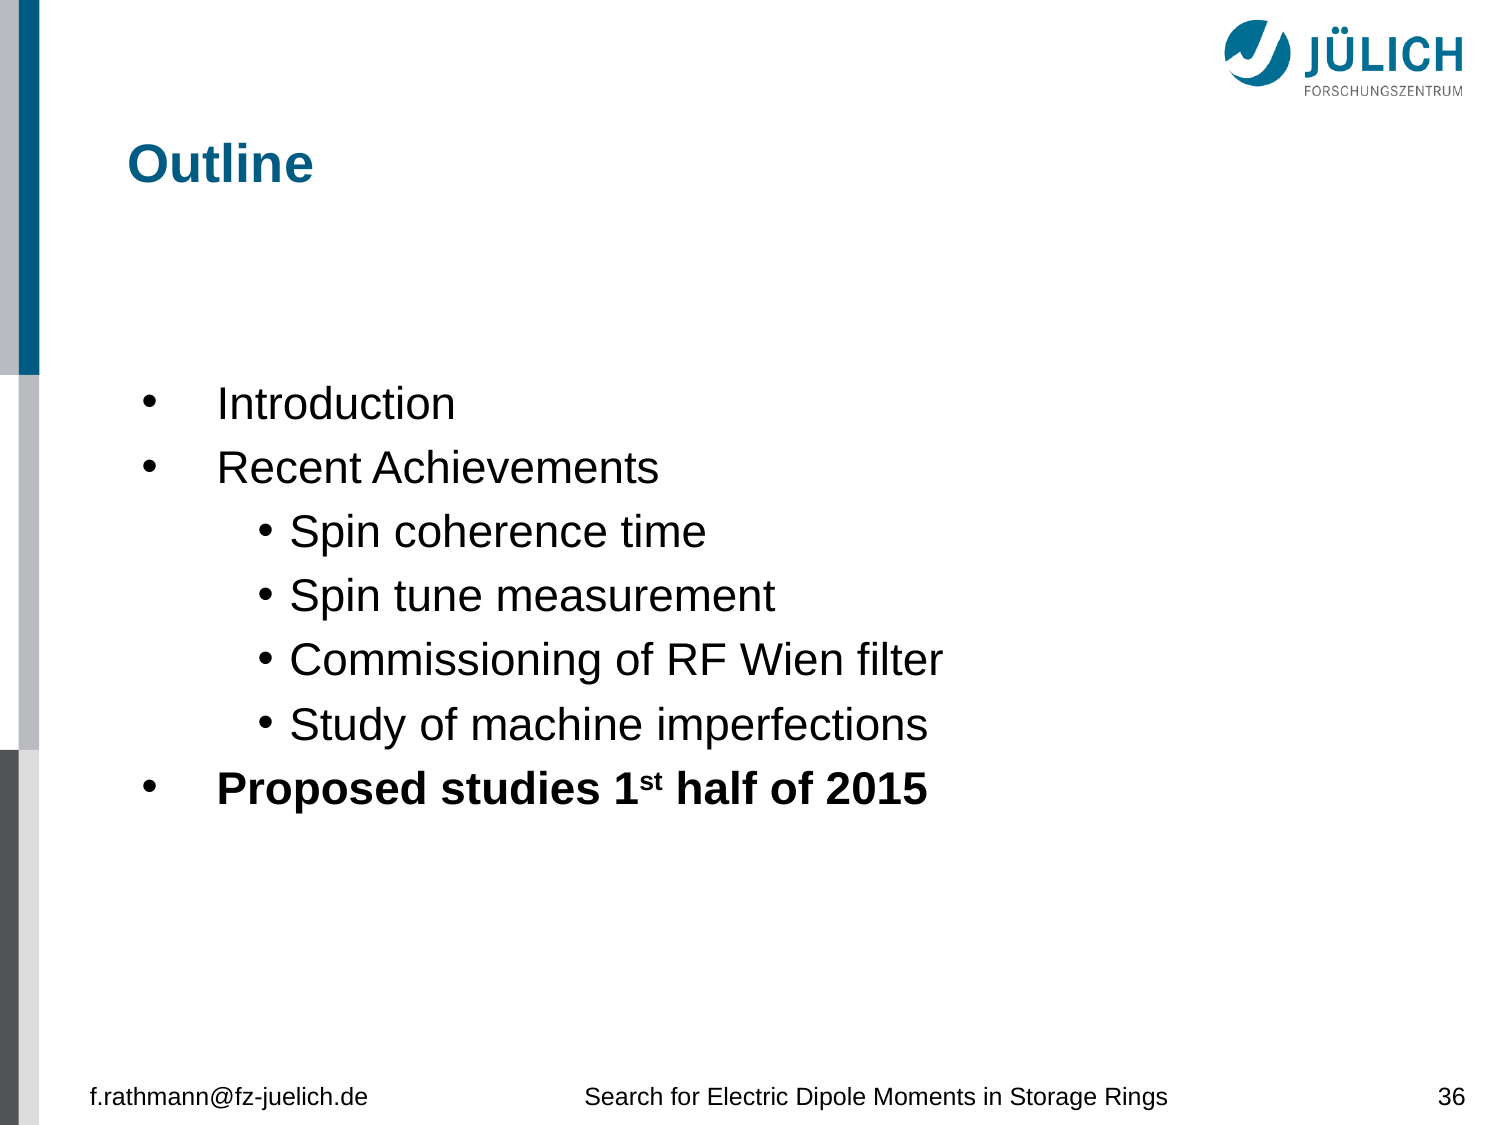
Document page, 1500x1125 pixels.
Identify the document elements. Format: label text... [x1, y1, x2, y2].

list Introduction Recent Achievements Spin coherence time Spin tune measurement Commissioning of RF Wien filter Study of machine imperfections Proposed studies 1st half of 2015 [126, 373, 1402, 814]
picture [1223, 18, 1462, 96]
slide_number f.rathmann@fz-juelich.de [75, 1057, 402, 1118]
title Outline [112, 104, 1388, 219]
footer Search for Electric Dipole Moments in Storage Rings [413, 1057, 1341, 1118]
slide_number 36 [1352, 1057, 1481, 1118]
